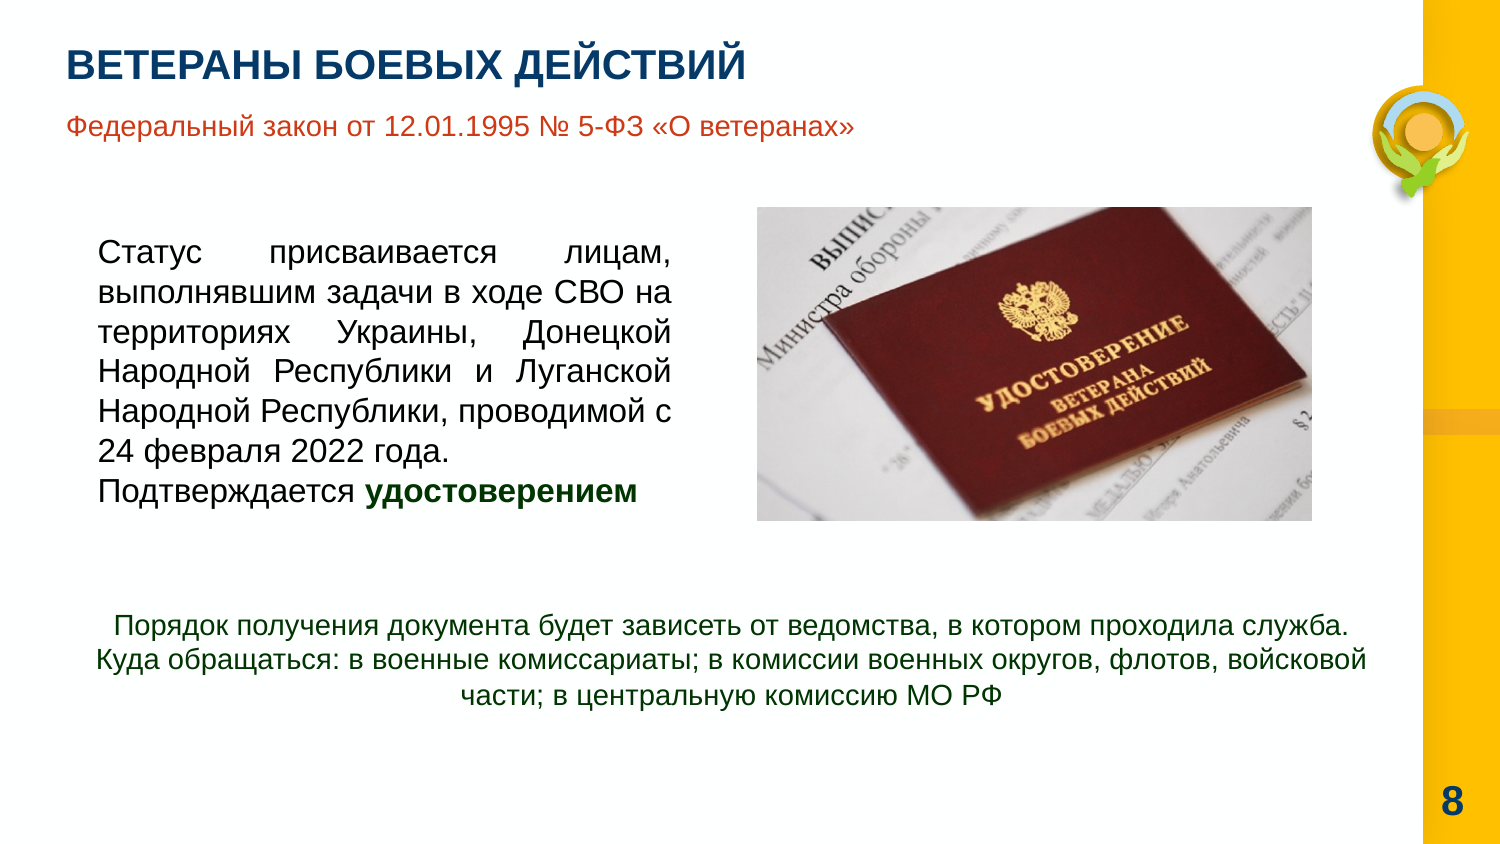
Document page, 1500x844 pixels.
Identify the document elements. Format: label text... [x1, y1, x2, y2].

text_box Статус присваивается лицам, выполнявшим задачи в ходе СВО на территориях Украины, Донецкой Народной Республики и Луганской Народной Республики, проводимой с 24 февраля 2022 года. Подтверждается удостоверением [82, 222, 688, 517]
text_box [0, 0, 1423, 844]
text_box Порядок получения документа будет зависеть от ведомства, в котором проходила служба. Куда обращаться: в военные комиссариаты; в комиссии военных округов, флотов, войсковой части; в центральную комиссию МО РФ [78, 598, 1386, 719]
text_box 8 [1435, 771, 1500, 844]
text_box ВЕТЕРАНЫ БОЕВЫХ ДЕЙСТВИЙ [51, 30, 1035, 95]
text_box Федеральный закон от 12.01.1995 № 5-ФЗ «О ветеранах» [51, 99, 988, 150]
picture [1358, 78, 1488, 208]
picture [756, 207, 1312, 521]
